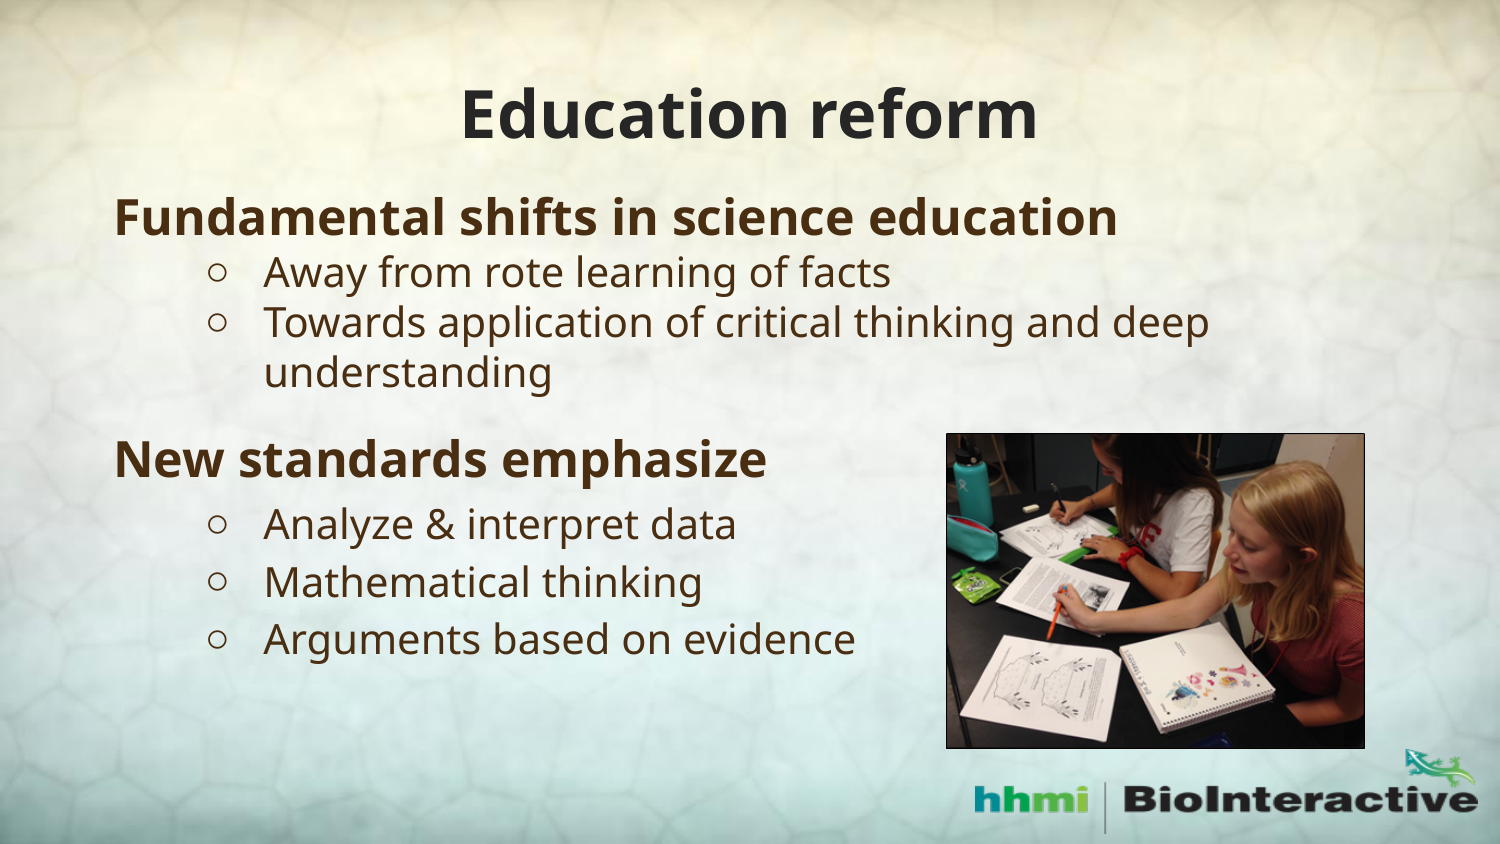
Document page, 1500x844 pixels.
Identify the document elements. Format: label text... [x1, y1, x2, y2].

picture [0, 0, 1500, 844]
list Fundamental shifts in science education Away from rote learning of facts Towards application of critical thinking and deep understanding New standards emphasize Analyze & interpret data Mathematical thinking Arguments based on evidence [99, 178, 1400, 741]
title Education reform [99, 65, 1400, 178]
